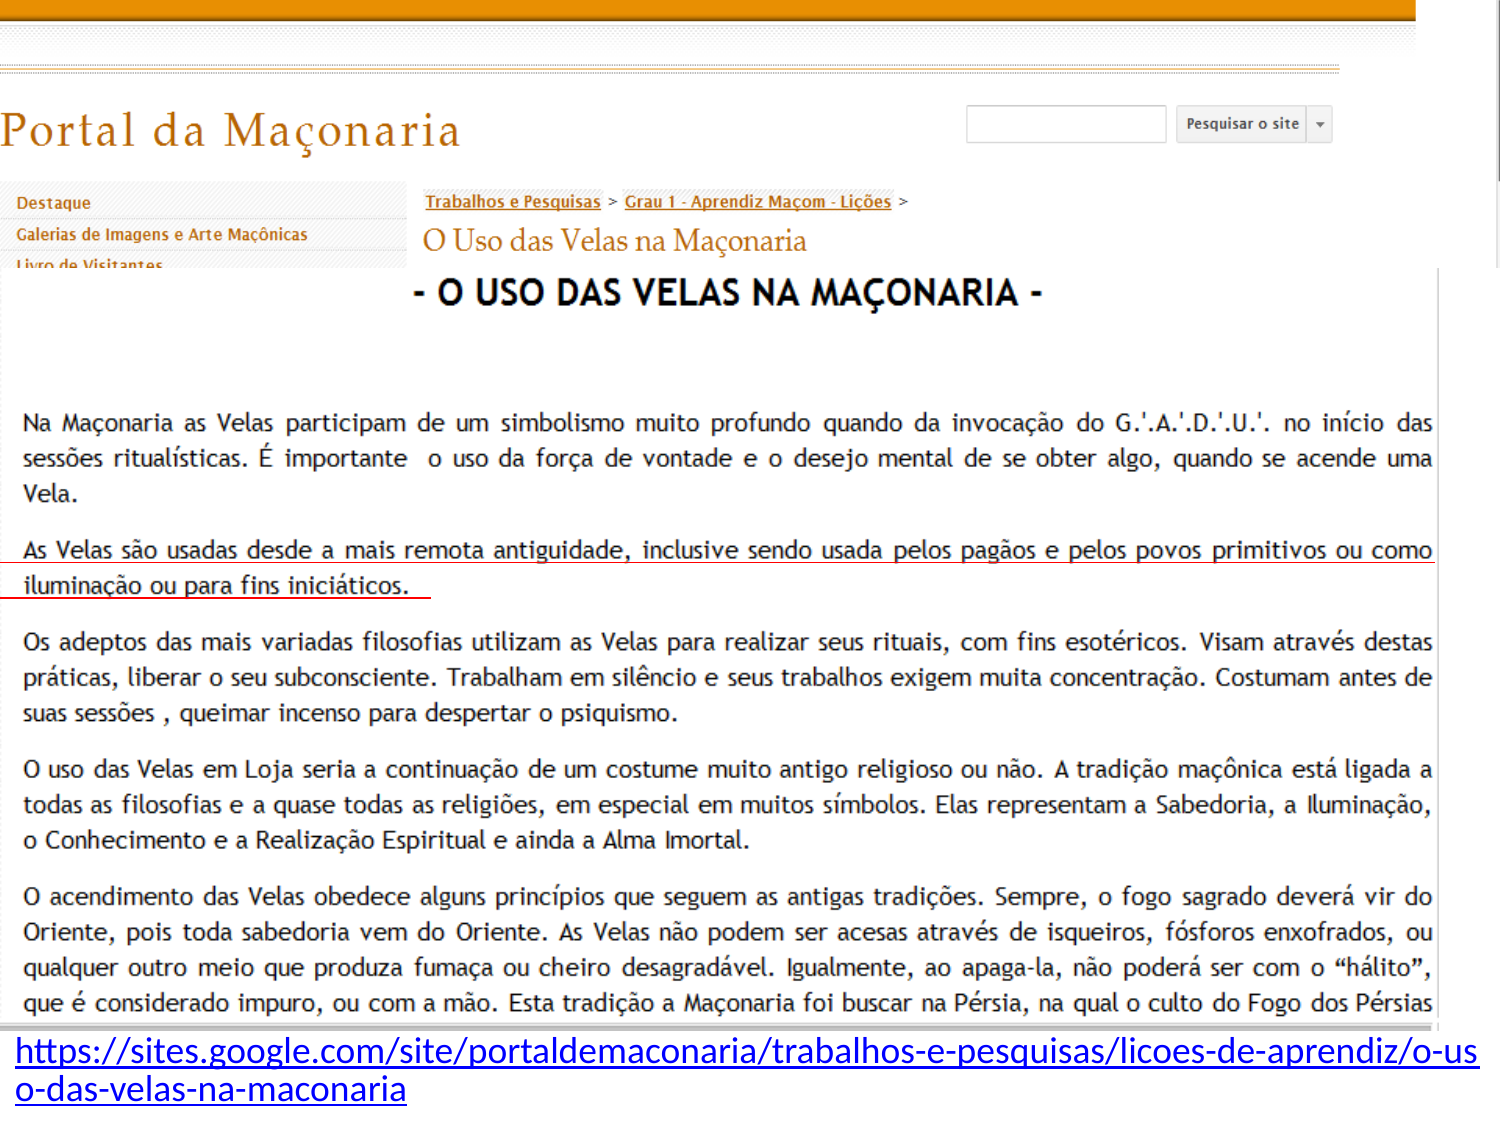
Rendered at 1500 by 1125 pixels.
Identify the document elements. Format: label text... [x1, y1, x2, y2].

picture [0, 0, 1500, 1031]
text_box https://sites.google.com/site/portaldemaconaria/trabalhos-e-pesquisas/licoes-de-aprendiz/o-uso-das-velas-na-maconaria [0, 1018, 1500, 1079]
